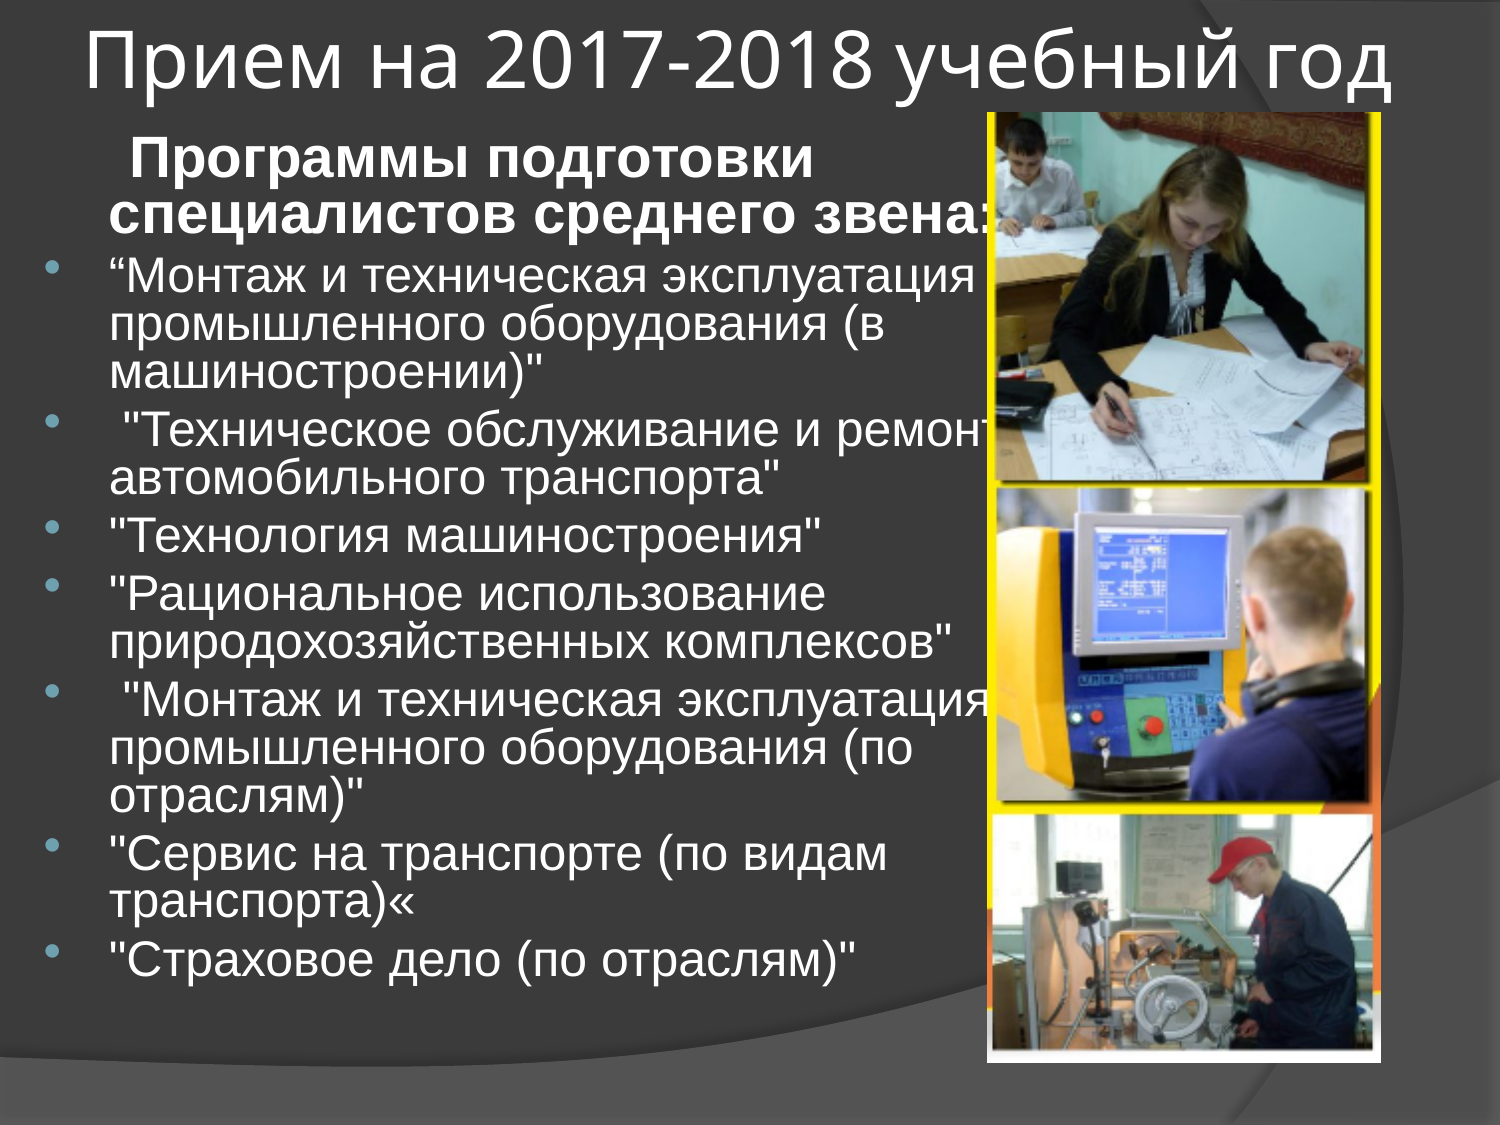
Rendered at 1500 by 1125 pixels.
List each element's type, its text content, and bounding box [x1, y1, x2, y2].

title Прием на 2017-2018 учебный год [75, 0, 1425, 113]
picture [987, 112, 1382, 1063]
list Программы подготовки специалистов среднего звена: “Монтаж и техническая эксплуатация промышленного оборудования (в машиностроении)" "Техническое обслуживание и ремонт автомобильного транспорта" "Технология машиностроения" "Рациональное использование природохозяйственных комплексов" "Монтаж и техническая эксплуатация промышленного оборудования (по отраслям)" "Сервис на транспорте (по видам транспорта)« "Страховое дело (по отраслям)" [24, 125, 1025, 1125]
